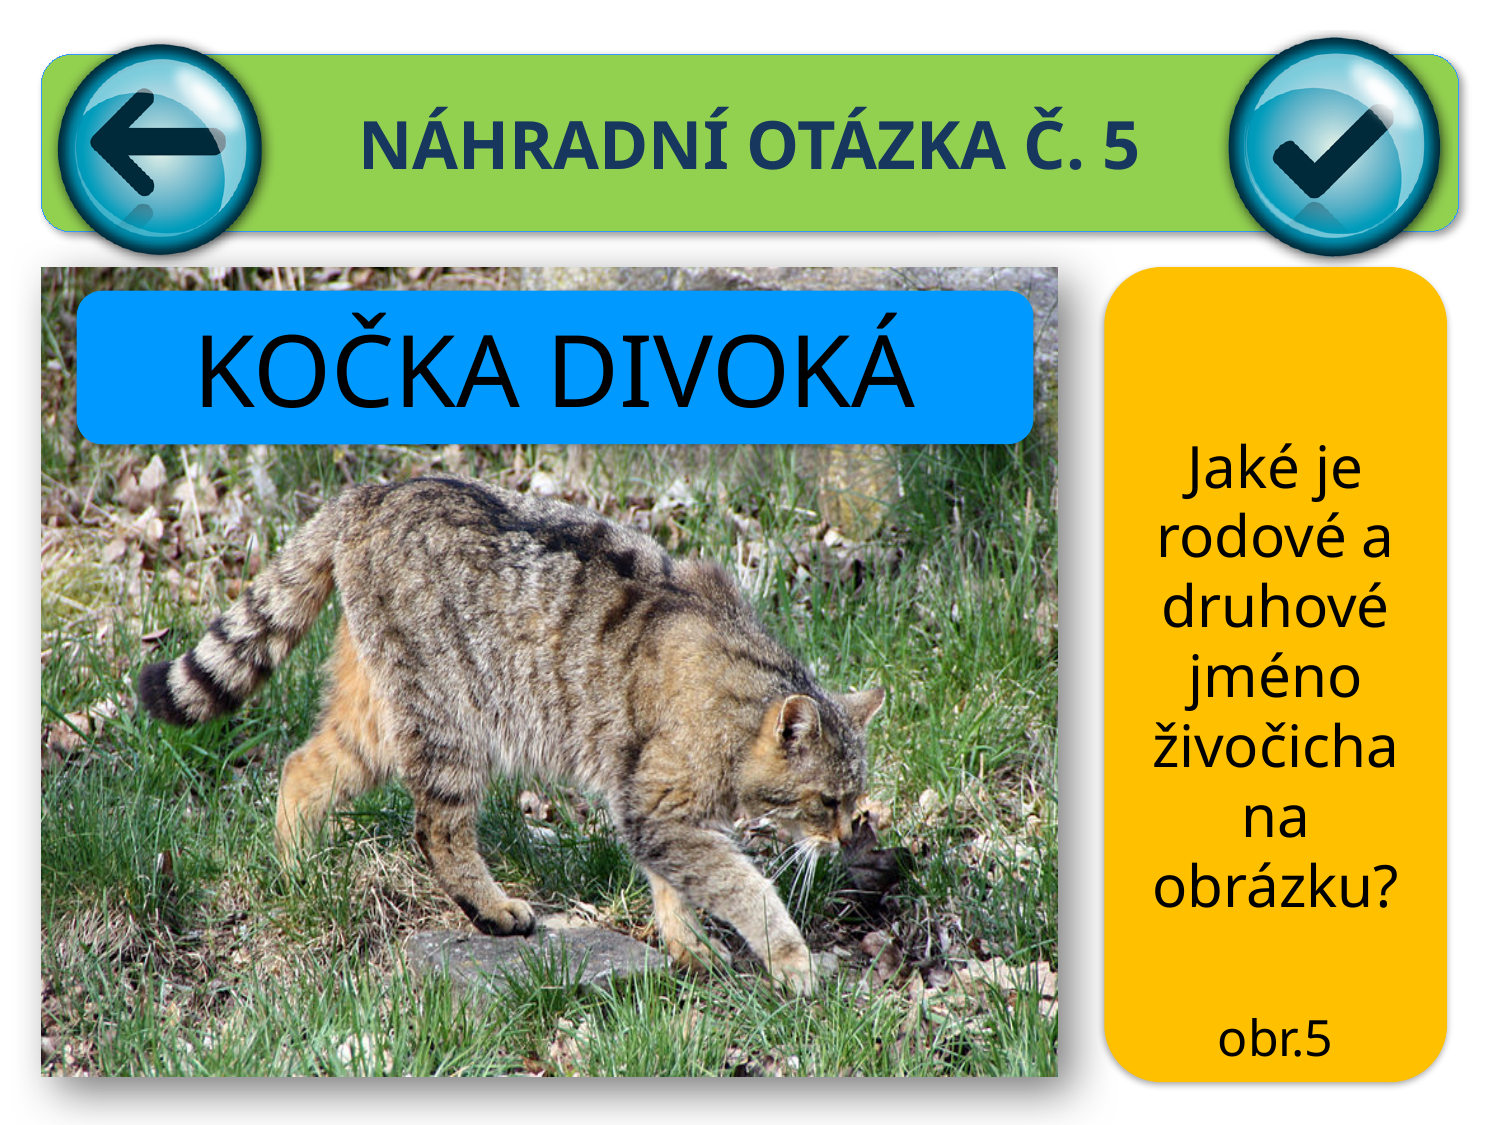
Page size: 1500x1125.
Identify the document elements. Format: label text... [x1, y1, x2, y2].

text_box Jaké je rodové a druhové jméno živočicha na obrázku? [1104, 267, 1447, 1083]
text_box NÁHRADNÍ OTÁZKA Č. 5 [283, 54, 1205, 232]
picture [40, 30, 1058, 1077]
text_box obr.5 [1203, 999, 1349, 1075]
picture [1210, 30, 1453, 279]
